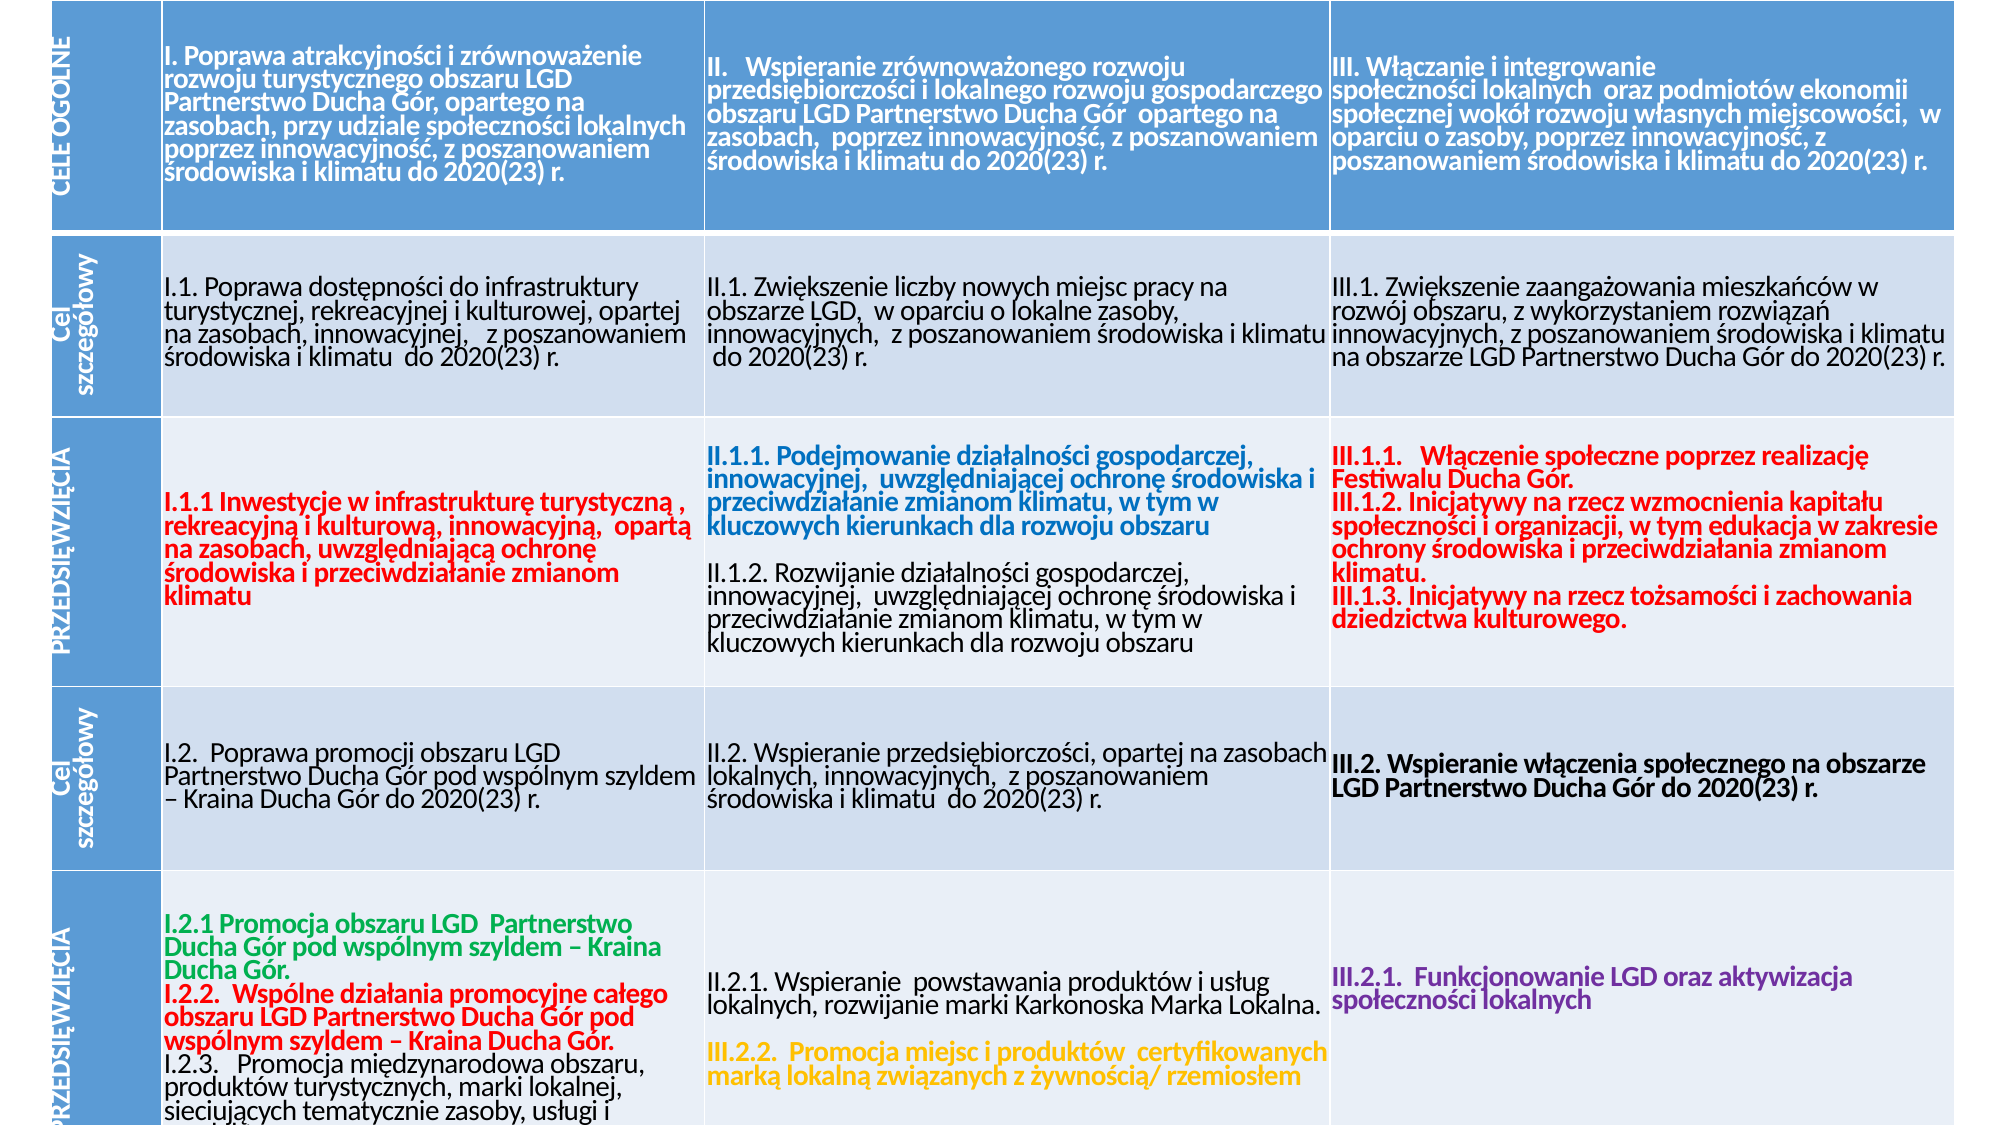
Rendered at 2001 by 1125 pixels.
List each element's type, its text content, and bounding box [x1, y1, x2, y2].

table_cell III.2.1. Funkcjonowanie LGD oraz aktywizacja społeczności lokalnych [1331, 871, 1954, 1125]
table_header III. Włączanie i integrowanie społeczności lokalnych oraz podmiotów ekonomii społecznej wokół rozwoju własnych miejscowości, w oparciu o zasoby, poprzez innowacyjność, z poszanowaniem środowiska i klimatu do 2020(23) r. [1331, 1, 1954, 230]
table_cell II.1.1. Podejmowanie działalności gospodarczej, innowacyjnej, uwzględniającej ochronę środowiska i przeciwdziałanie zmianom klimatu, w tym w kluczowych kierunkach dla rozwoju obszaru II.1.2. Rozwijanie działalności gospodarczej, innowacyjnej, uwzględniającej ochronę środowiska i przeciwdziałanie zmianom klimatu, w tym w kluczowych kierunkach dla rozwoju obszaru [705, 418, 1329, 686]
table_cell PRZEDSIĘWZIĘCIA [52, 418, 161, 686]
table_cell III.1. Zwiększenie zaangażowania mieszkańców w rozwój obszaru, z wykorzystaniem rozwiązań innowacyjnych, z poszanowaniem środowiska i klimatu na obszarze LGD Partnerstwo Ducha Gór do 2020(23) r. [1331, 236, 1954, 416]
table_header II. Wspieranie zrównoważonego rozwoju przedsiębiorczości i lokalnego rozwoju gospodarczego obszaru LGD Partnerstwo Ducha Gór opartego na zasobach, poprzez innowacyjność, z poszanowaniem środowiska i klimatu do 2020(23) r. [705, 1, 1329, 230]
table_header CELE OGÓLNE [52, 1, 161, 230]
table_cell I.2. Poprawa promocji obszaru LGD Partnerstwo Ducha Gór pod wspólnym szyldem – Kraina Ducha Gór do 2020(23) r. [163, 687, 704, 870]
table_cell Cel szczegółowy [52, 687, 161, 870]
table_cell PRZEDSIĘWZIĘCIA [52, 871, 161, 1125]
table_cell II.2.1. Wspieranie powstawania produktów i usług lokalnych, rozwijanie marki Karkonoska Marka Lokalna. III.2.2. Promocja miejsc i produktów certyfikowanych marką lokalną związanych z żywnością/ rzemiosłem [705, 871, 1329, 1125]
table_cell I.1. Poprawa dostępności do infrastruktury turystycznej, rekreacyjnej i kulturowej, opartej na zasobach, innowacyjnej, z poszanowaniem środowiska i klimatu do 2020(23) r. [163, 236, 704, 416]
table_cell I.2.1 Promocja obszaru LGD Partnerstwo Ducha Gór pod wspólnym szyldem – Kraina Ducha Gór. I.2.2. Wspólne działania promocyjne całego obszaru LGD Partnerstwo Ducha Gór pod wspólnym szyldem – Kraina Ducha Gór. I.2.3. Promocja międzynarodowa obszaru, produktów turystycznych, marki lokalnej, sieciujących tematycznie zasoby, usługi i produkty. [163, 871, 704, 1125]
table_cell I.1.1 Inwestycje w infrastrukturę turystyczną , rekreacyjną i kulturową, innowacyjną, opartą na zasobach, uwzględniającą ochronę środowiska i przeciwdziałanie zmianom klimatu [163, 418, 704, 686]
table_cell III.2. Wspieranie włączenia społecznego na obszarze LGD Partnerstwo Ducha Gór do 2020(23) r. [1331, 687, 1954, 870]
table_cell Cel szczegółowy [52, 236, 161, 416]
table_header I. Poprawa atrakcyjności i zrównoważenie rozwoju turystycznego obszaru LGD Partnerstwo Ducha Gór, opartego na zasobach, przy udziale społeczności lokalnych poprzez innowacyjność, z poszanowaniem środowiska i klimatu do 2020(23) r. [163, 1, 704, 230]
table_cell II.2. Wspieranie przedsiębiorczości, opartej na zasobach lokalnych, innowacyjnych, z poszanowaniem środowiska i klimatu do 2020(23) r. [705, 687, 1329, 870]
table_cell III.1.1. Włączenie społeczne poprzez realizację Festiwalu Ducha Gór. III.1.2. Inicjatywy na rzecz wzmocnienia kapitału społeczności i organizacji, w tym edukacja w zakresie ochrony środowiska i przeciwdziałania zmianom klimatu. III.1.3. Inicjatywy na rzecz tożsamości i zachowania dziedzictwa kulturowego. [1331, 418, 1954, 686]
table_cell II.1. Zwiększenie liczby nowych miejsc pracy na obszarze LGD, w oparciu o lokalne zasoby, innowacyjnych, z poszanowaniem środowiska i klimatu do 2020(23) r. [705, 236, 1329, 416]
